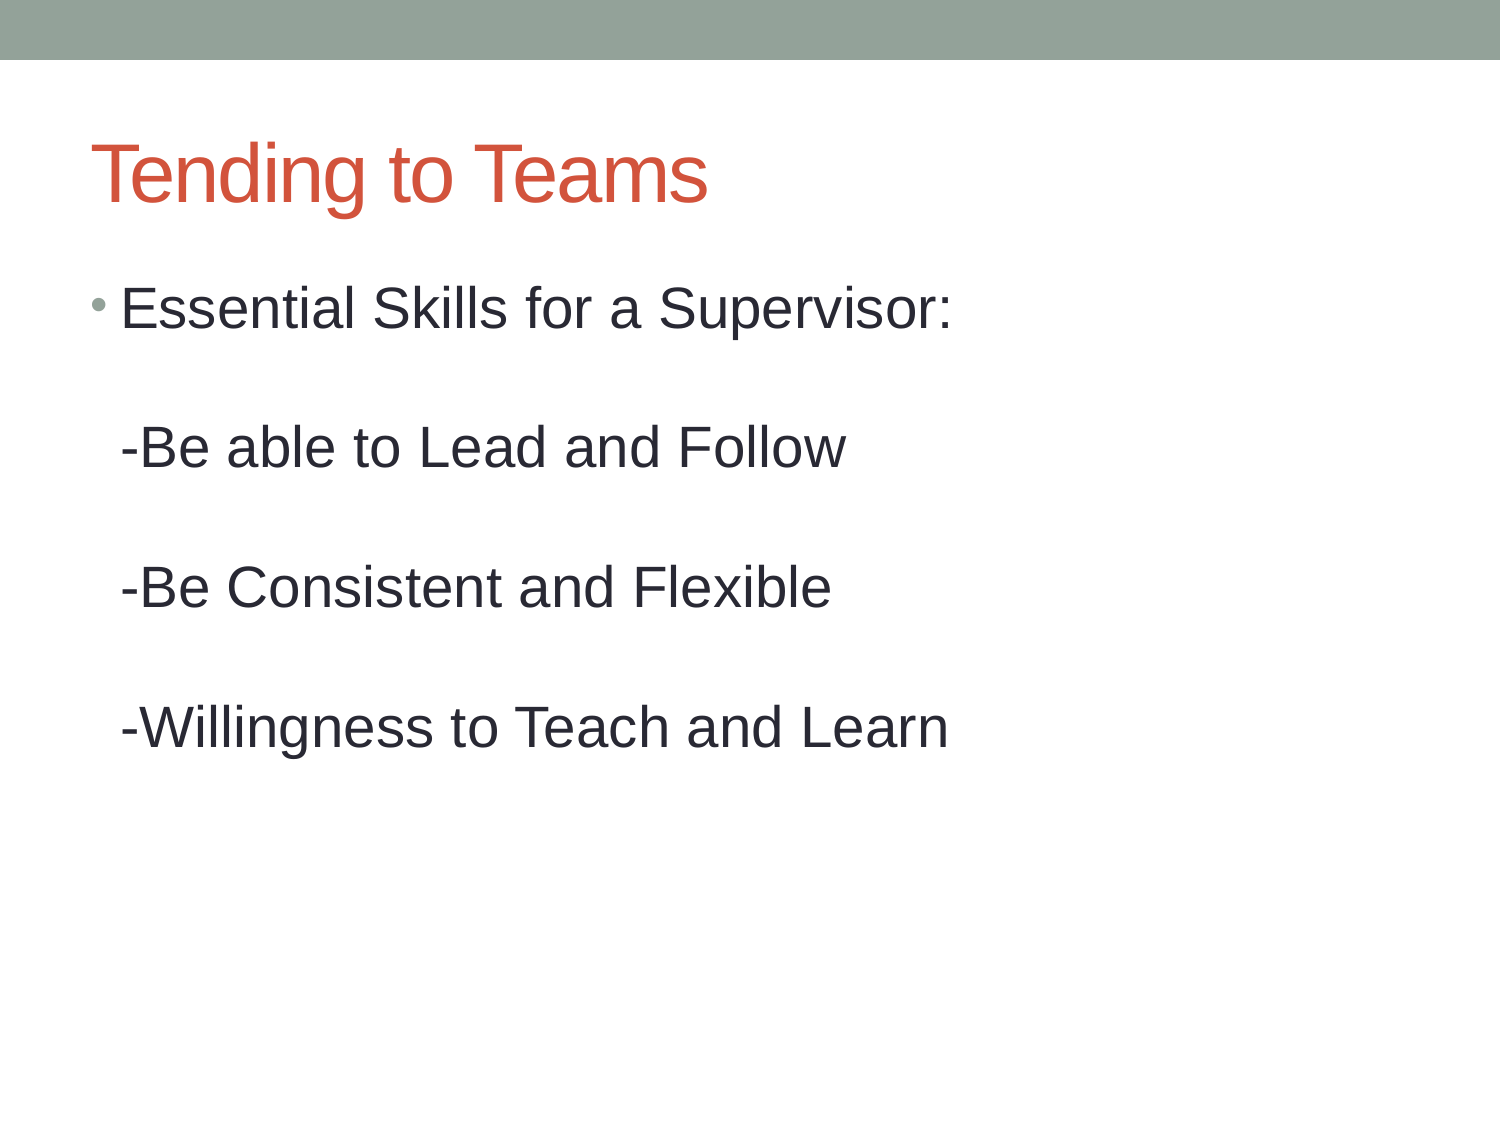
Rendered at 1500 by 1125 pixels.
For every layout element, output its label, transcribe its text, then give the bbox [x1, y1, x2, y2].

title Tending to Teams [75, 87, 1425, 250]
list Essential Skills for a Supervisor: -Be able to Lead and Follow -Be Consistent and Flexible -Willingness to Teach and Learn [75, 262, 1425, 1063]
